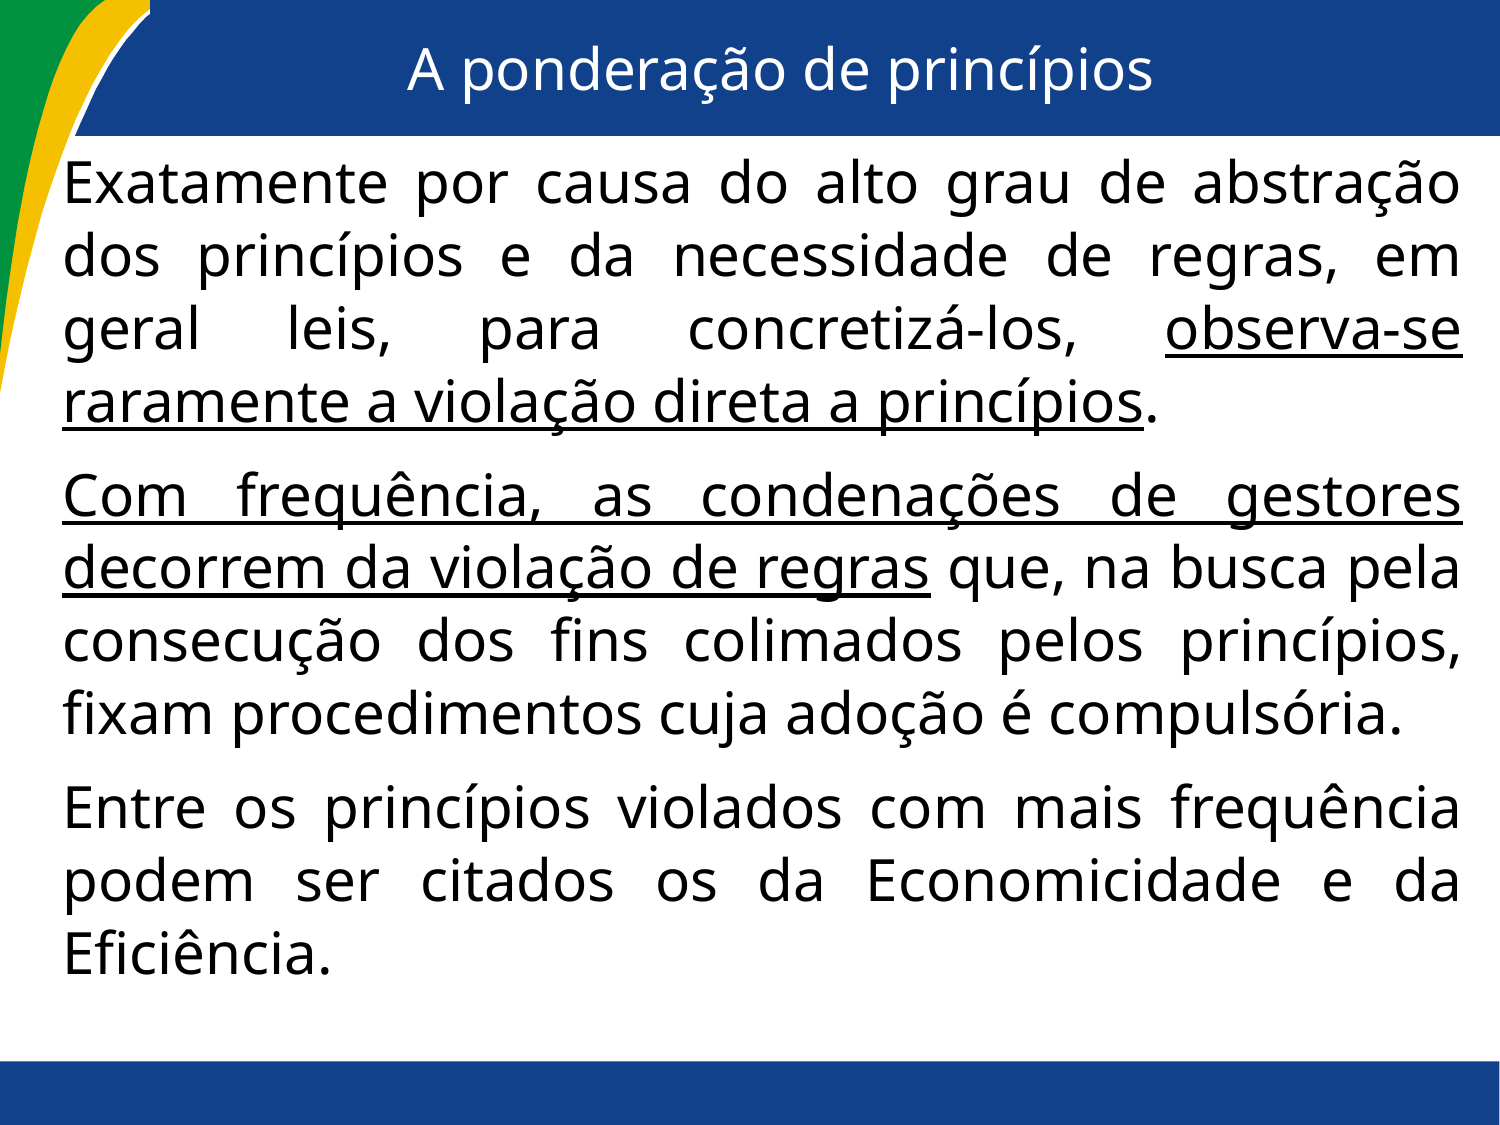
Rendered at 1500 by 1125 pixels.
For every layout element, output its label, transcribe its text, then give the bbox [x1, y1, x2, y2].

list Exatamente por causa do alto grau de abstração dos princípios e da necessidade de regras, em geral leis, para concretizá-los, observa-se raramente a violação direta a princípios. Com frequência, as condenações de gestores decorrem da violação de regras que, na busca pela consecução dos fins colimados pelos princípios, fixam procedimentos cuja adoção é compulsória. Entre os princípios violados com mais frequência podem ser citados os da Economicidade e da Eficiência. [62, 134, 1463, 788]
title A ponderação de princípios [150, 0, 1413, 134]
